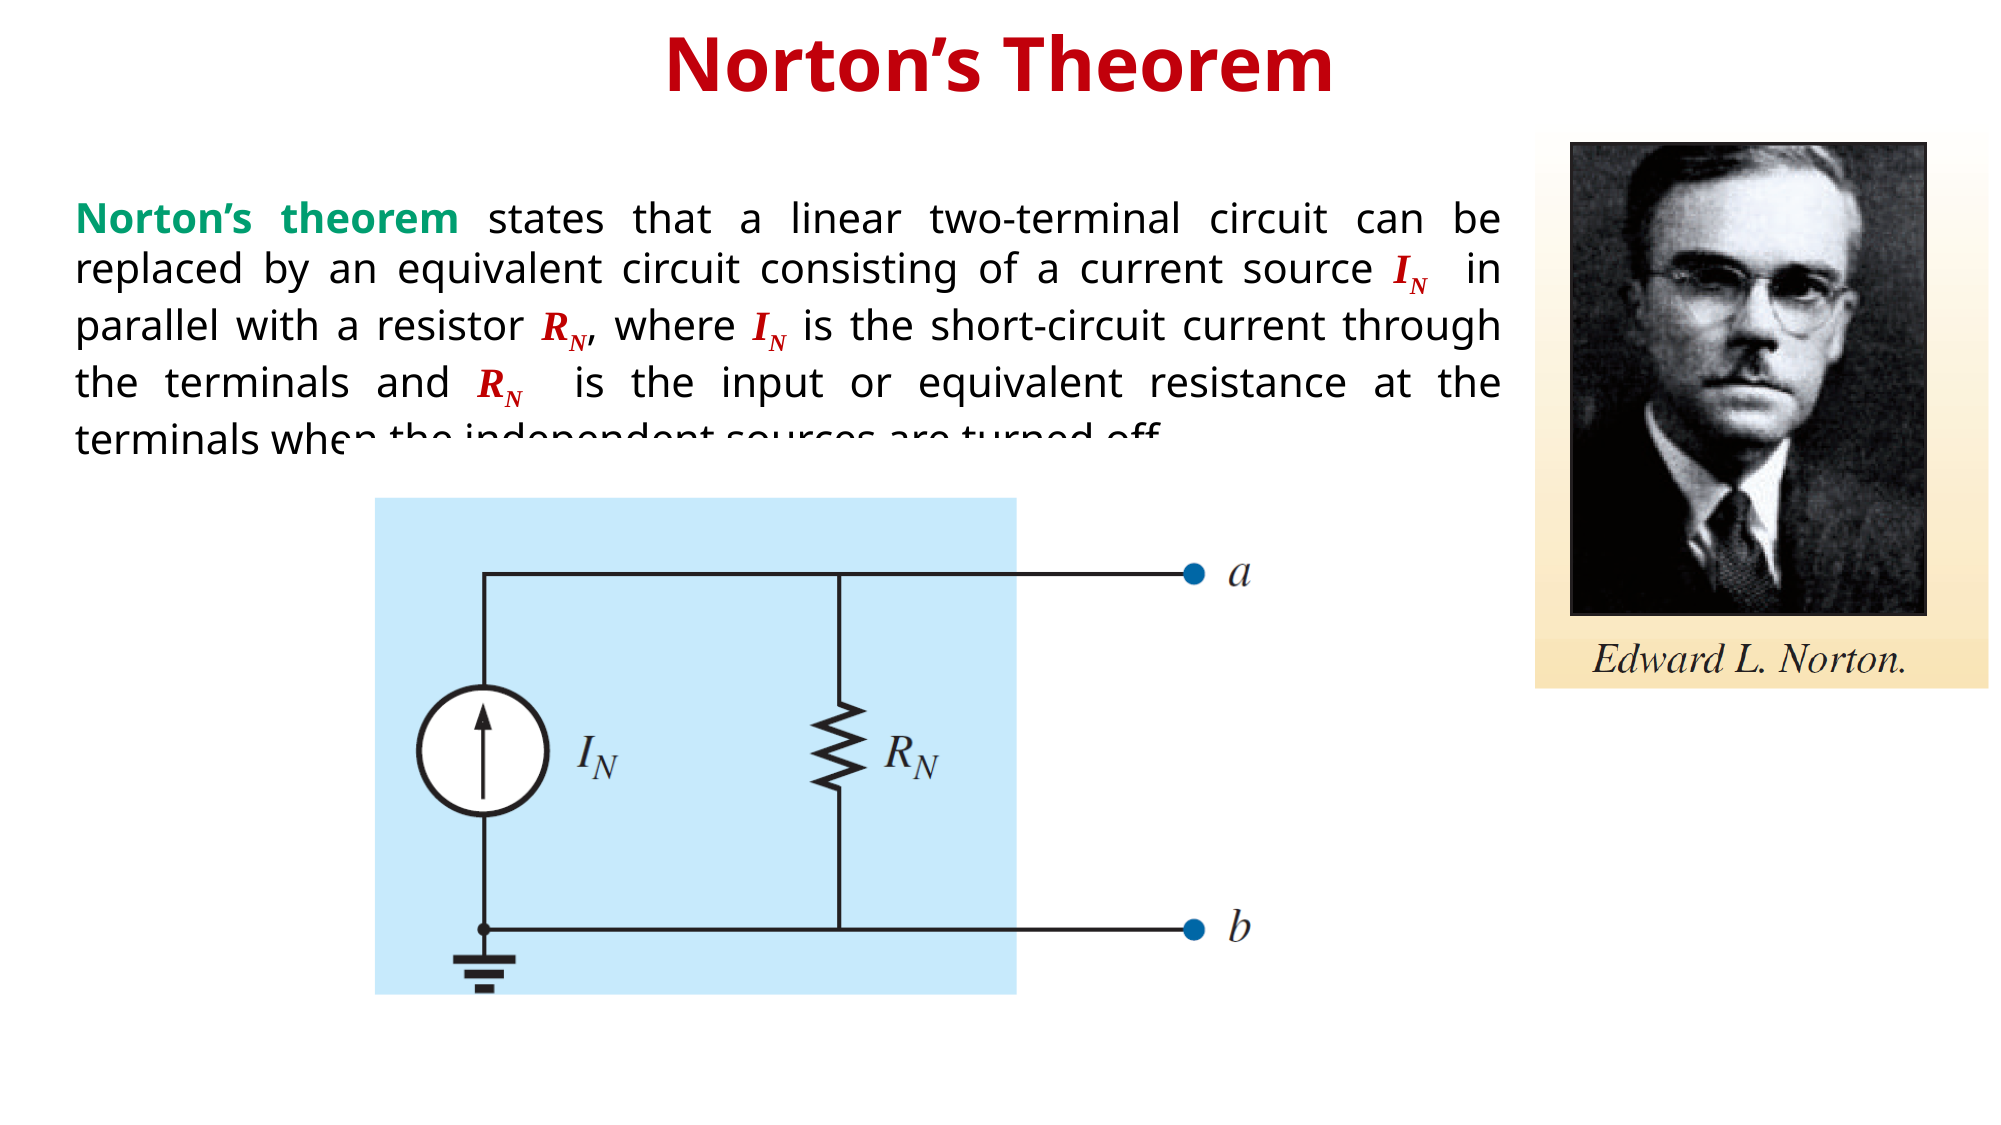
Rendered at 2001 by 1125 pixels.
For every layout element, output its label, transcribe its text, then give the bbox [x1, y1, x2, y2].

text_box Norton’s theorem states that a linear two-terminal circuit can be replaced by an equivalent circuit consisting of a current source IN in parallel with a resistor RN, where IN is the short-circuit current through the terminals and RN is the input or equivalent resistance at the terminals when the independent sources are turned off. [60, 184, 1517, 470]
picture [1535, 114, 1989, 689]
text_box Norton’s Theorem [648, 8, 1352, 114]
picture [344, 438, 1320, 1008]
